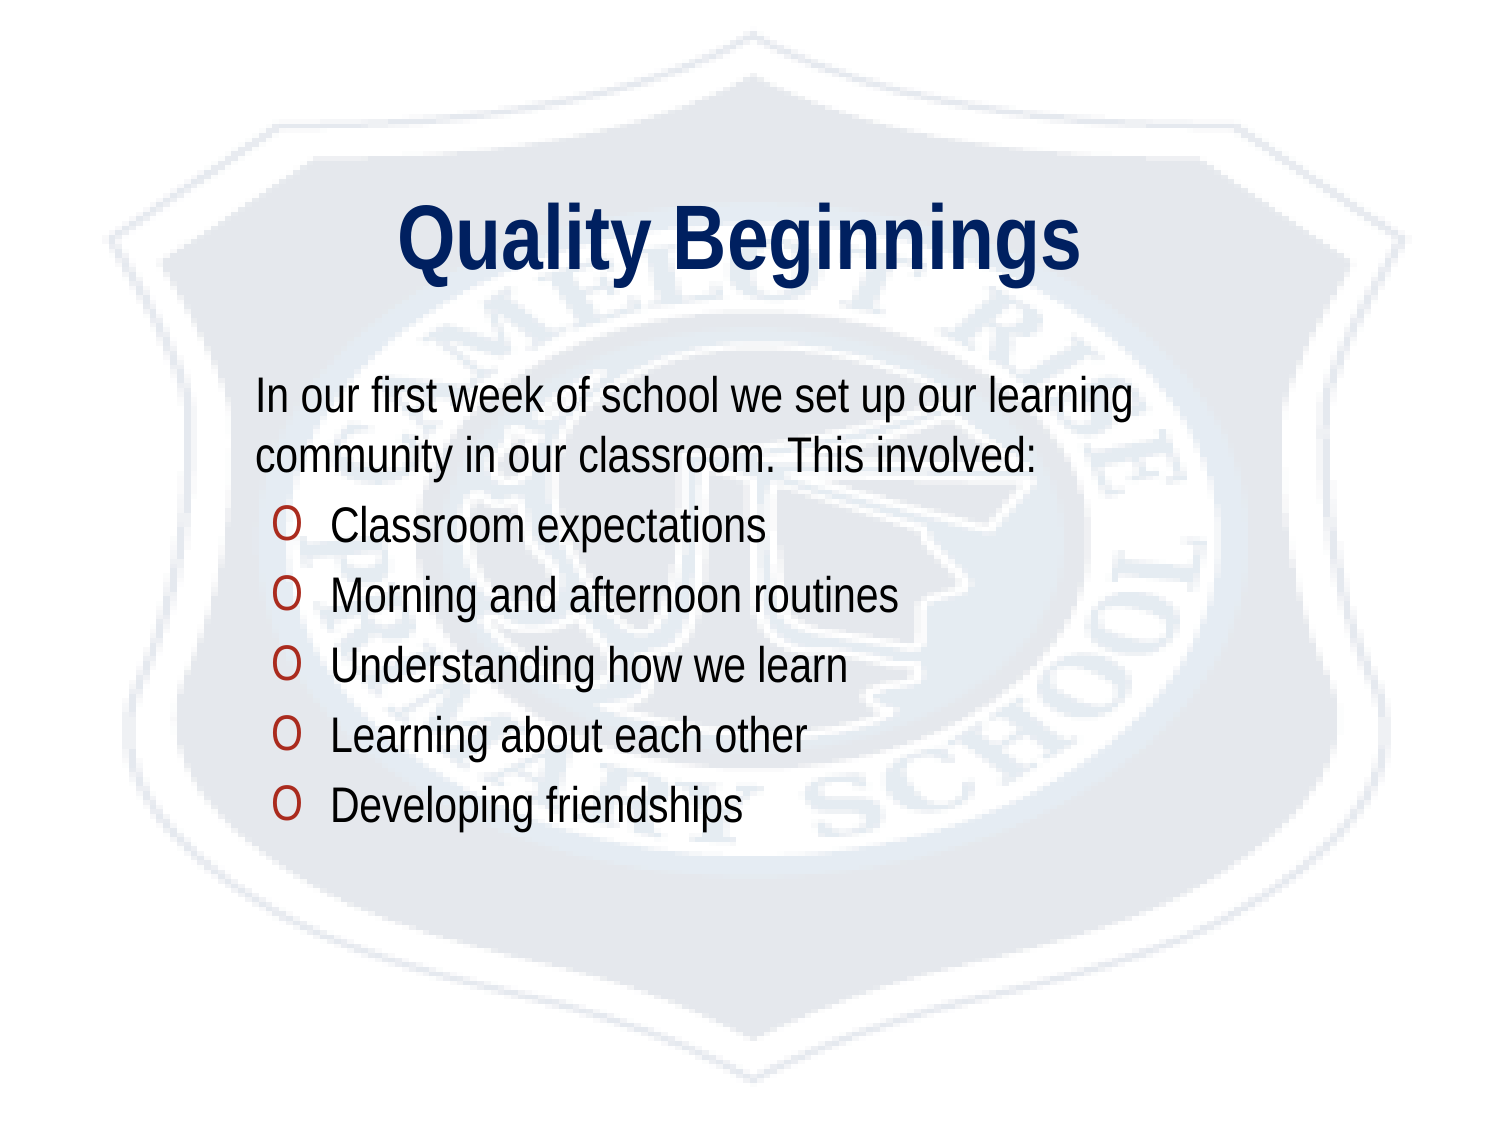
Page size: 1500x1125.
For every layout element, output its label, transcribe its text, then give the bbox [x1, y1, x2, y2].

title Quality Beginnings [179, 134, 1323, 332]
list In our first week of school we set up our learning community in our classroom. This involved: Classroom expectations Morning and afternoon routines Understanding how we learn Learning about each other Developing friendships [240, 347, 1257, 939]
